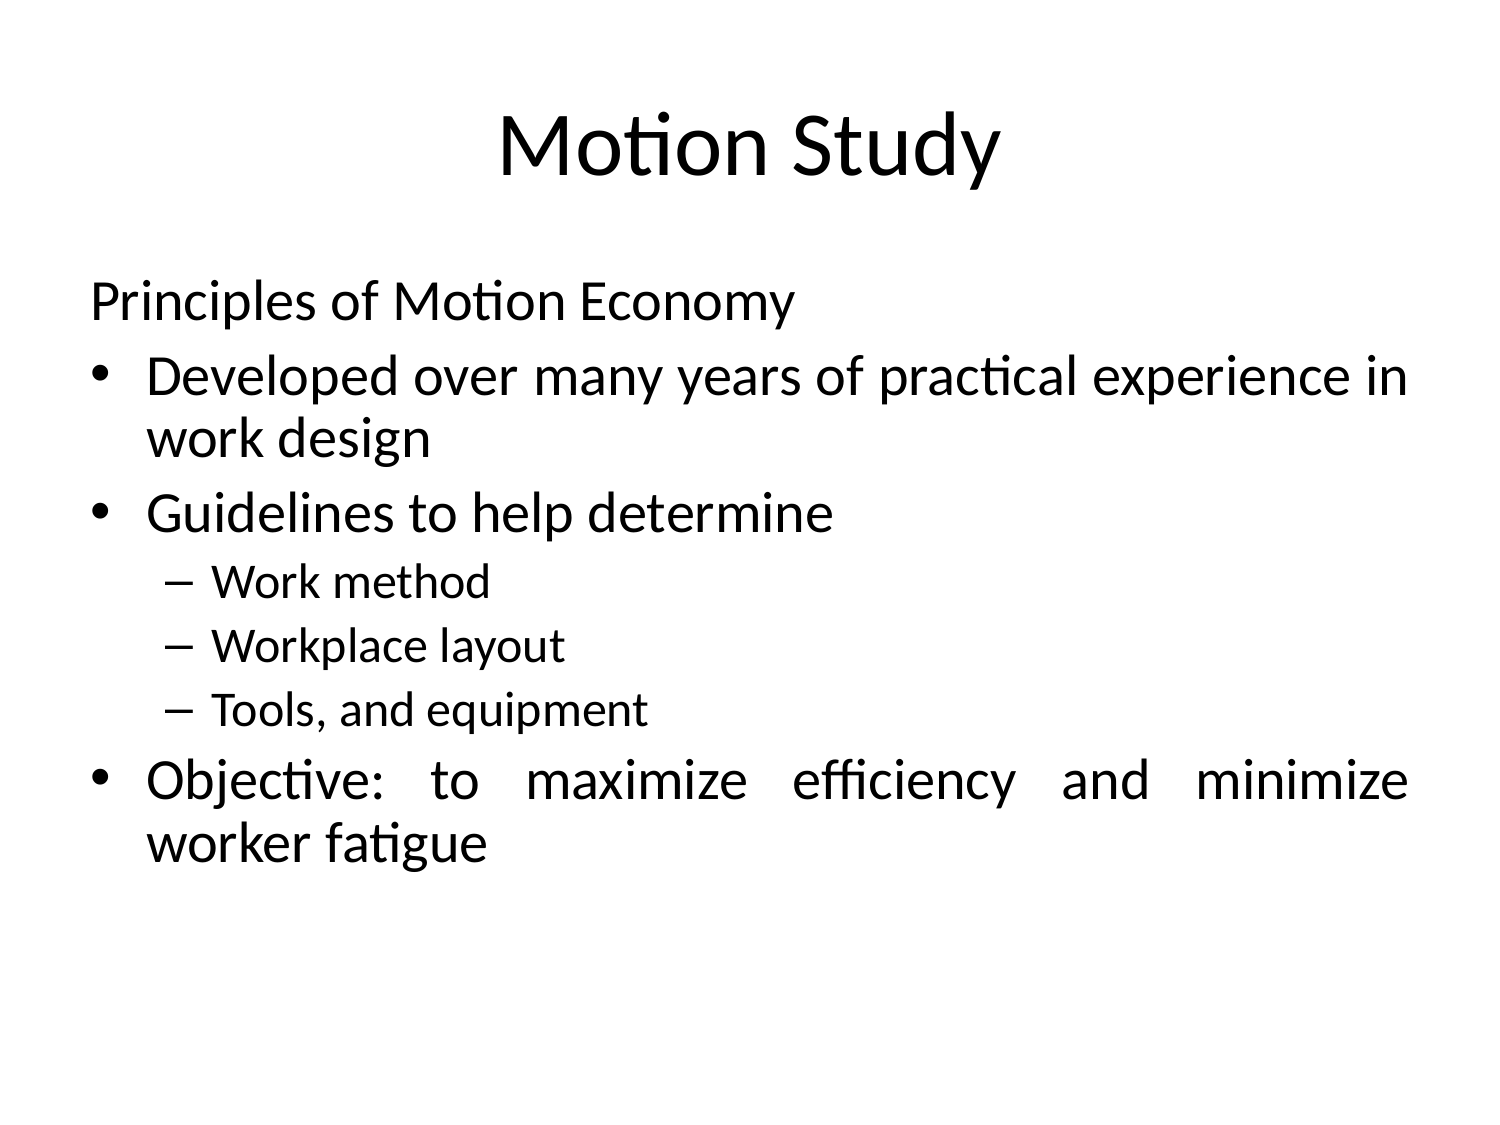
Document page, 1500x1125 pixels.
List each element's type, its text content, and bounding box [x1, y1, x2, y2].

title Motion Study [75, 45, 1425, 233]
list Principles of Motion Economy Developed over many years of practical experience in work design Guidelines to help determine Work method Workplace layout Tools, and equipment Objective: to maximize efficiency and minimize worker fatigue [75, 262, 1425, 1005]
